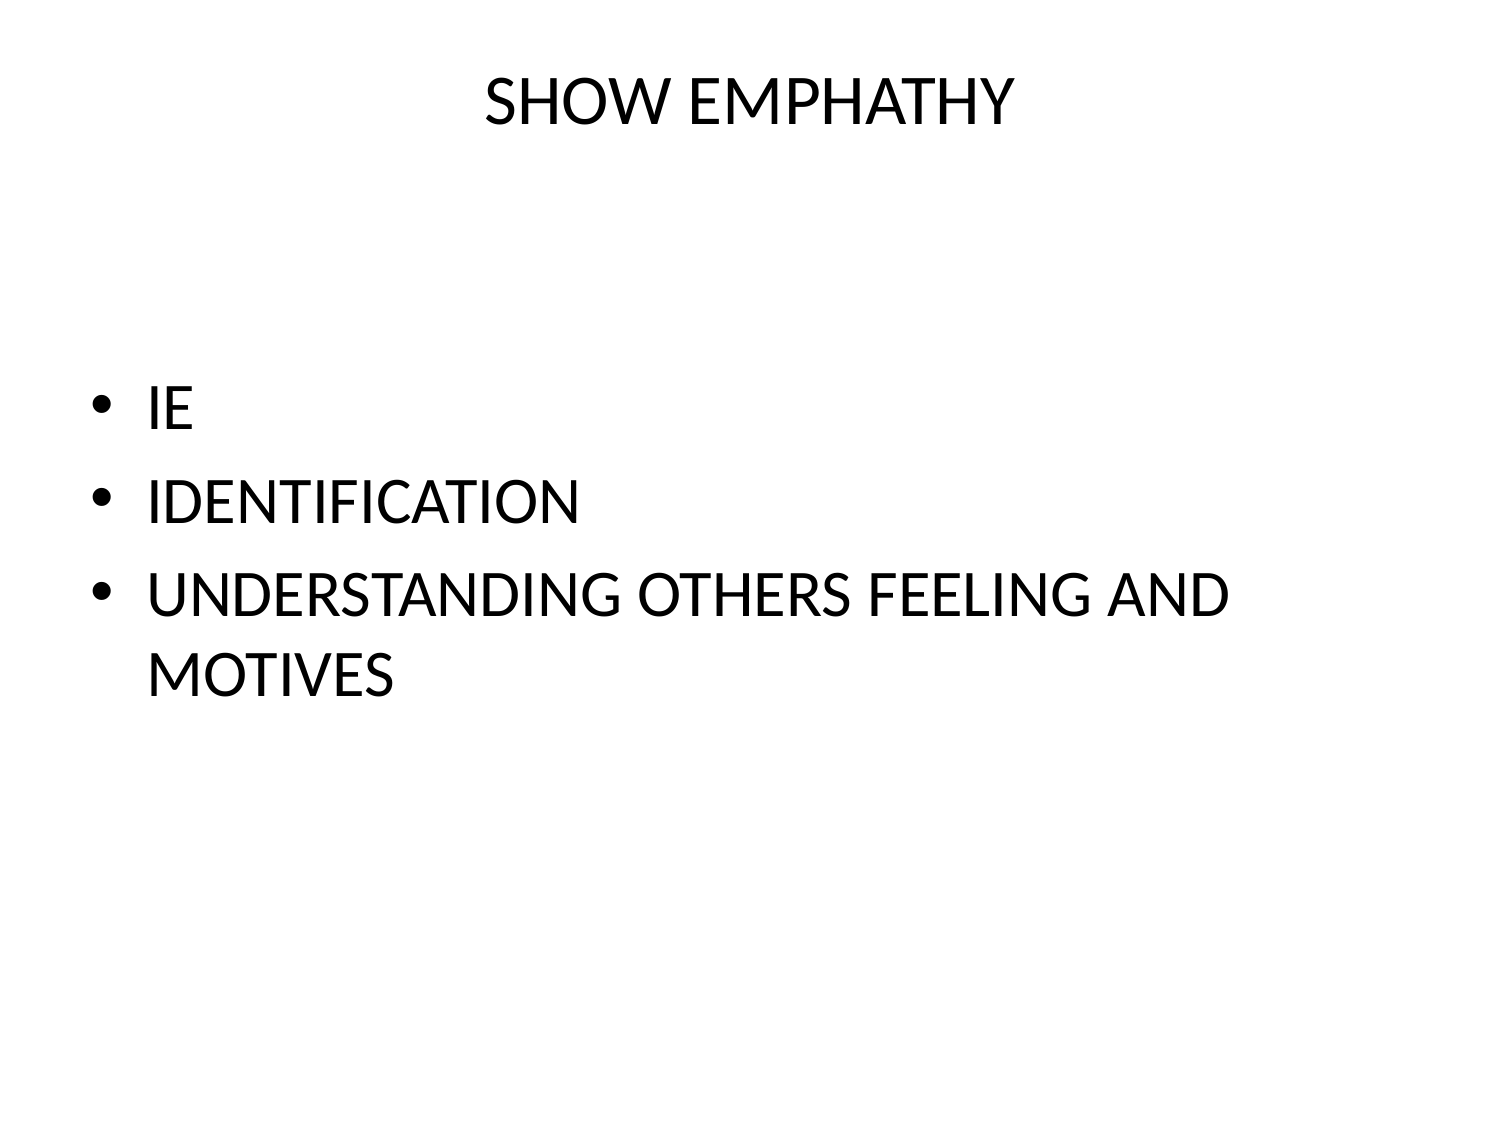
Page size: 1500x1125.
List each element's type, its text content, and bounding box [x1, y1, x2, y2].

title SHOW EMPHATHY [75, 45, 1425, 233]
list IE IDENTIFICATION UNDERSTANDING OTHERS FEELING AND MOTIVES [75, 262, 1425, 1005]
